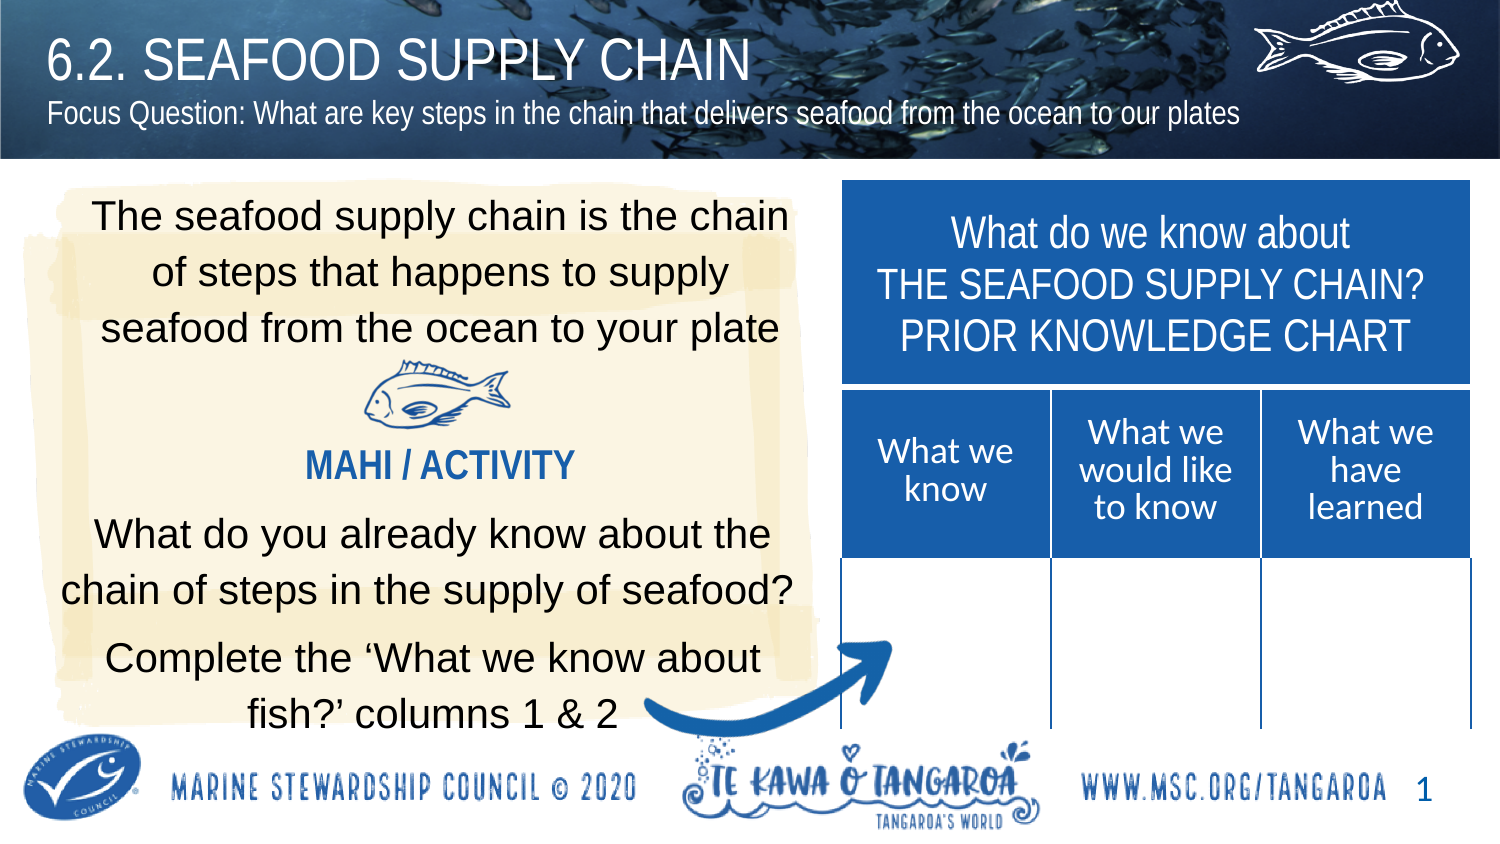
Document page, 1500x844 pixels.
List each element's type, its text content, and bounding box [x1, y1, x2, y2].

table_cell What we know [854, 390, 1050, 505]
table_header What do we know about THE SEAFOOD SUPPLY CHAIN? PRIOR KNOWLEDGE CHART [854, 180, 1470, 384]
title 6.2. SEAFOOD SUPPLY CHAIN Focus Question: What are key steps in the chain that delivers seafood from the ocean to our plates [31, 15, 1500, 140]
table_cell What we would like to know [1052, 390, 1260, 505]
table_cell What we have learned [1262, 390, 1470, 505]
picture [0, 0, 1500, 844]
text_box [822, 505, 1500, 827]
